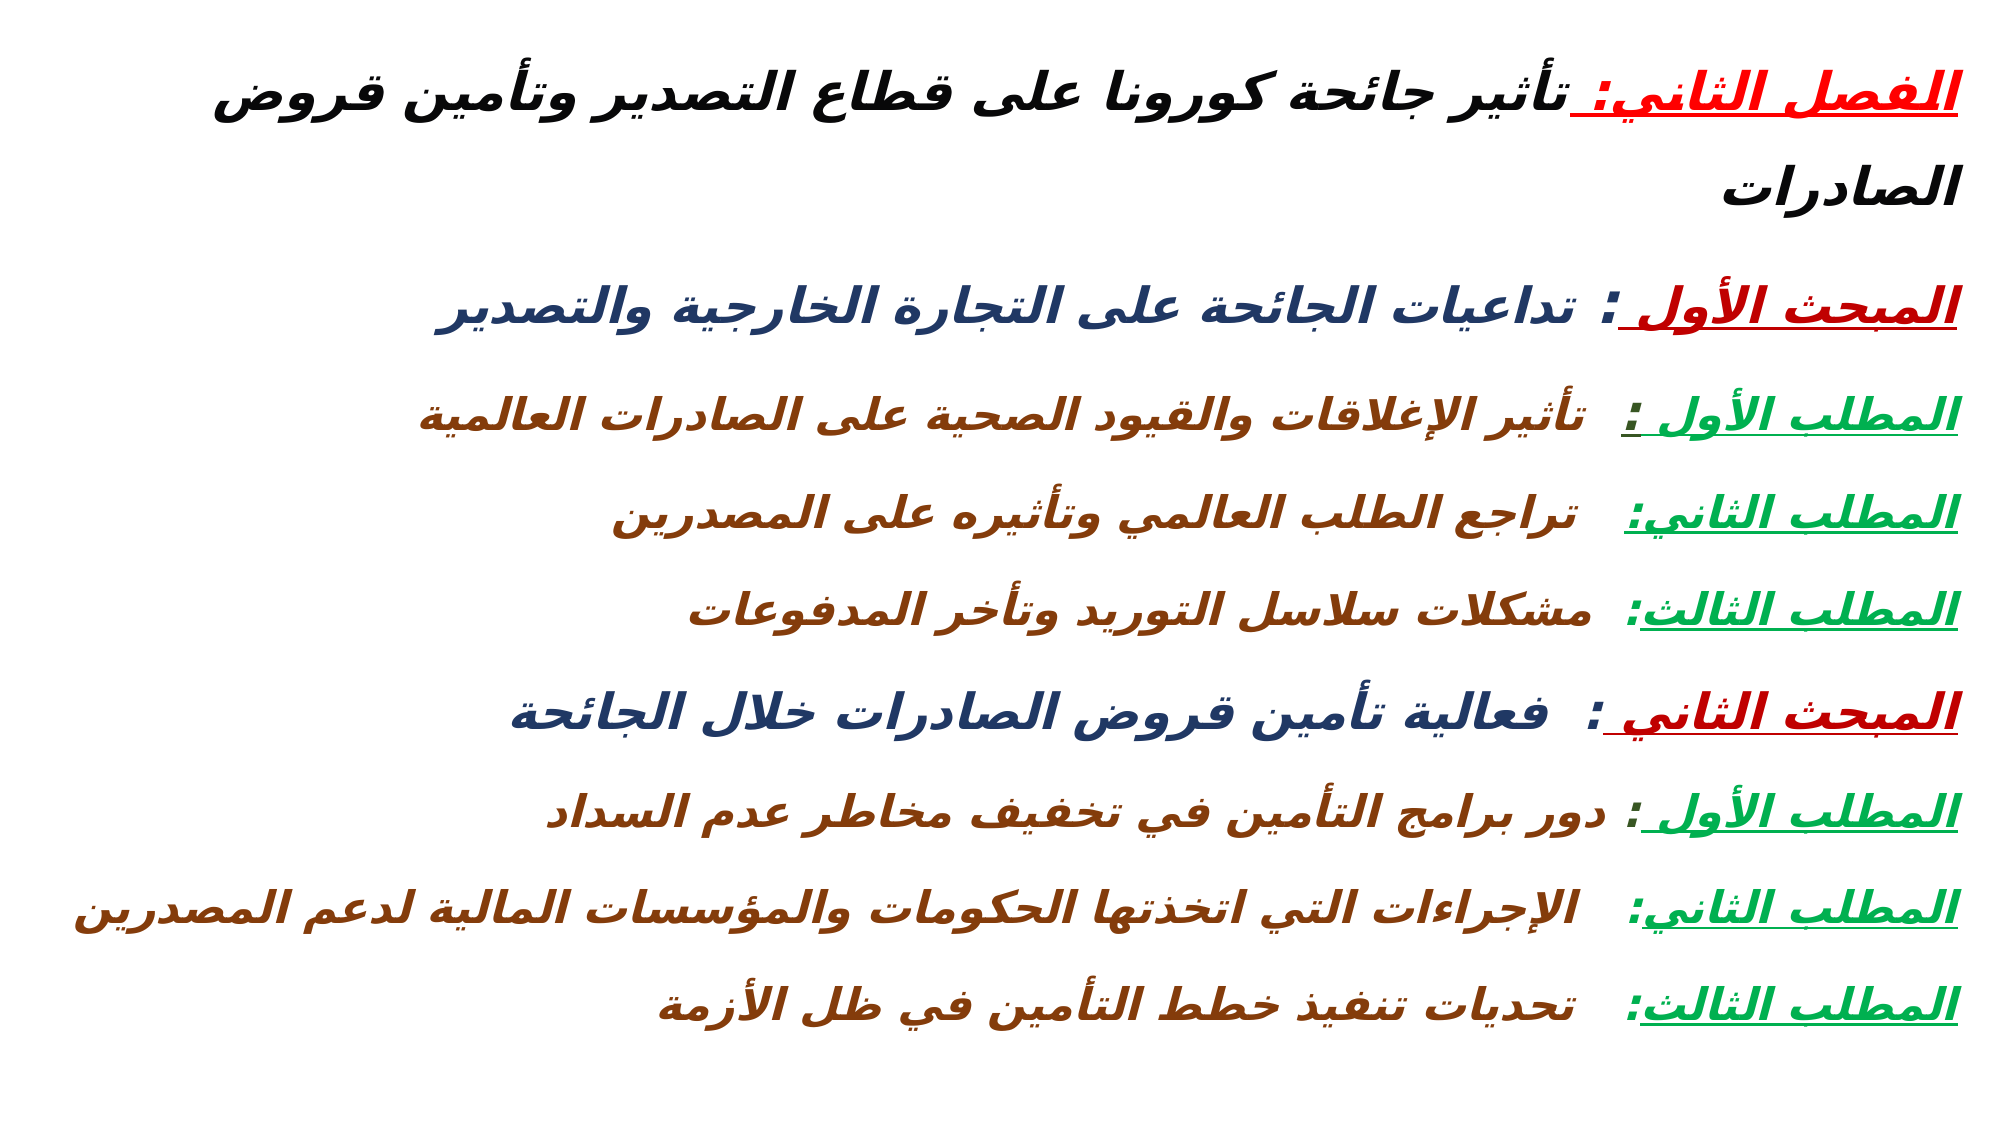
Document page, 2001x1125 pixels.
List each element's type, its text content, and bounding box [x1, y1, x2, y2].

list الفصل الثاني: تأثير جائحة كورونا على قطاع التصدير وتأمين قروض الصادرات المبحث الأول : تداعيات الجائحة على التجارة الخارجية والتصدير المطلب الأول : تأثير الإغلاقات والقيود الصحية على الصادرات العالمية المطلب الثاني: تراجع الطلب العالمي وتأثيره على المصدرين المطلب الثالث: مشكلات سلاسل التوريد وتأخر المدفوعات المبحث الثاني : فعالية تأمين قروض الصادرات خلال الجائحة المطلب الأول : دور برامج التأمين في تخفيف مخاطر عدم السداد المطلب الثاني: الإجراءات التي اتخذتها الحكومات والمؤسسات المالية لدعم المصدرين المطلب الثالث: تحديات تنفيذ خطط التأمين في ظل الأزمة [27, 17, 1973, 1089]
